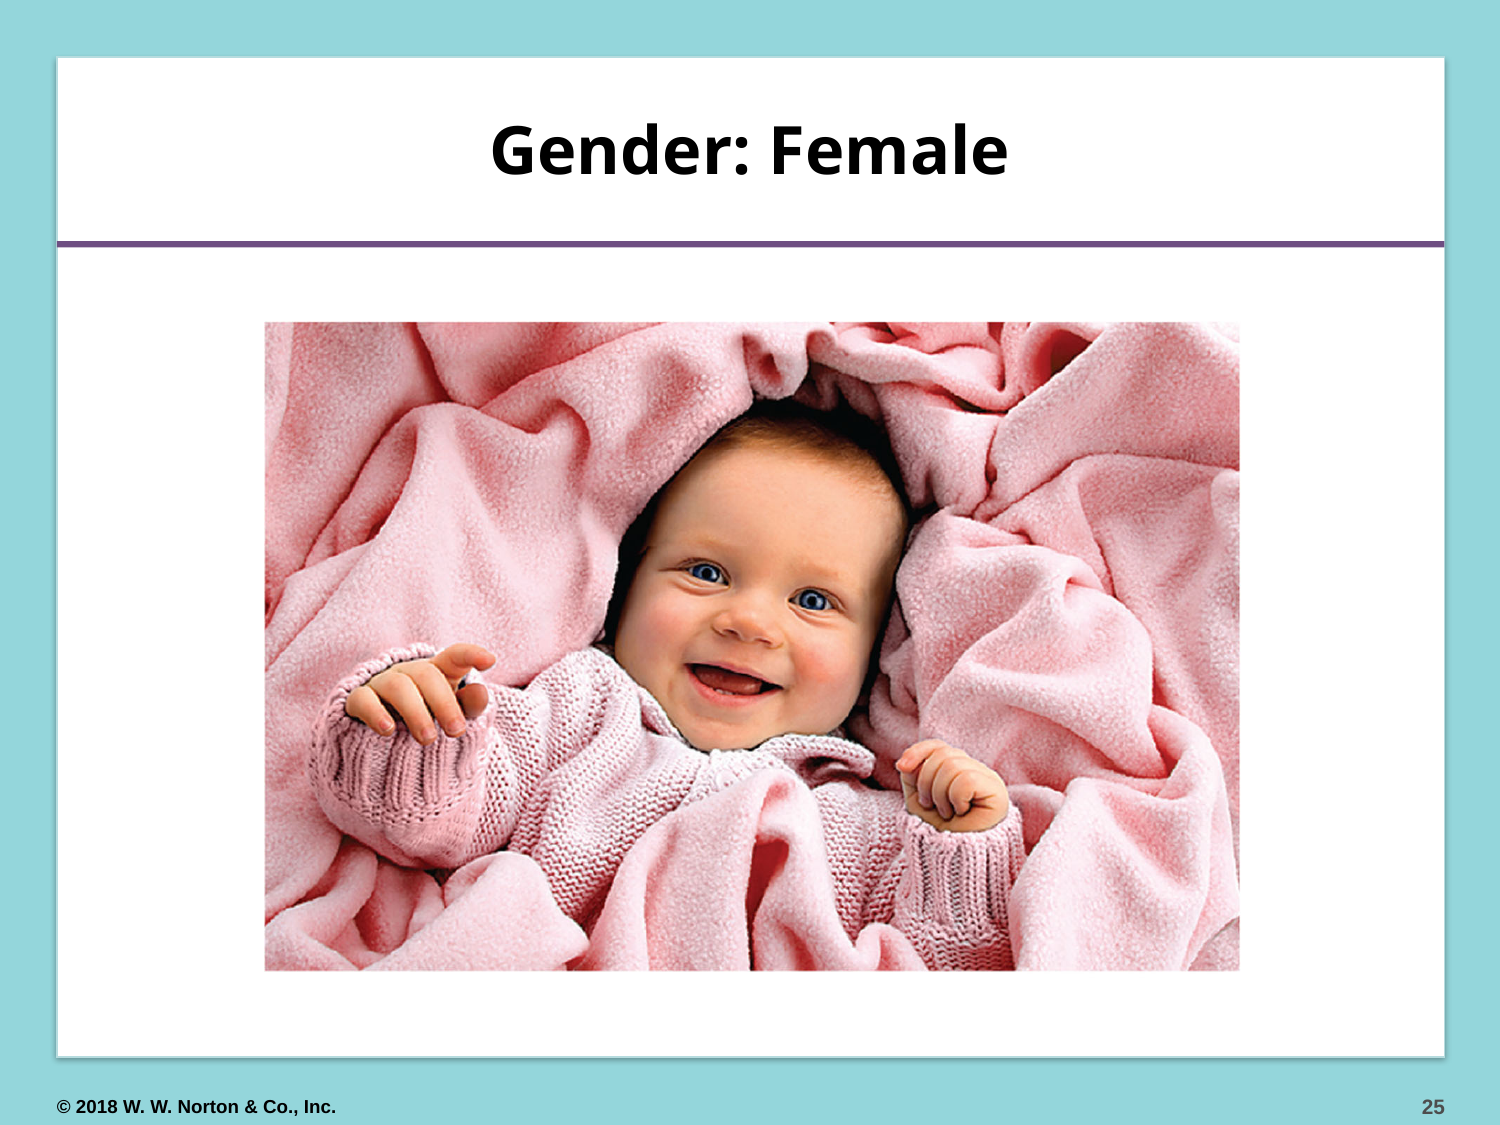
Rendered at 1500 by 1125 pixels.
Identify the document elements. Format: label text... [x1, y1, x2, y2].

title Gender: Female [57, 57, 1443, 238]
picture [247, 304, 1257, 988]
